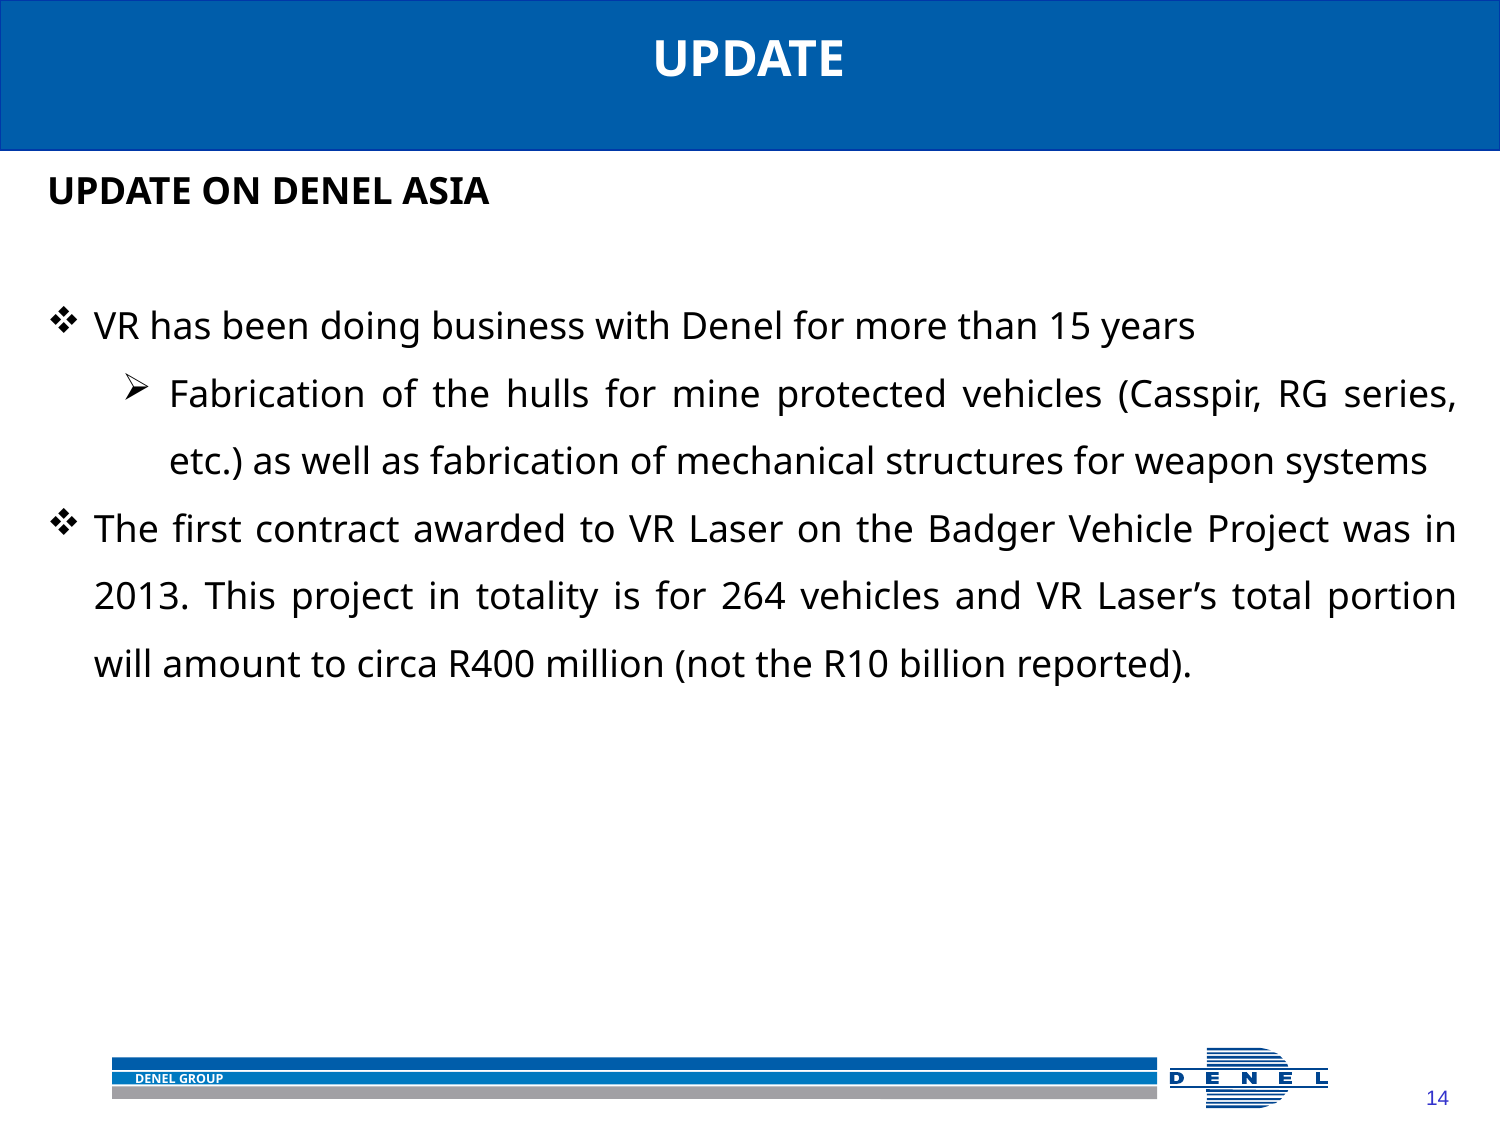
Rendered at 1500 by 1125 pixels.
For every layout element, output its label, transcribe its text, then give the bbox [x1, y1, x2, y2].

text_box UPDATE ON DENEL ASIA VR has been doing business with Denel for more than 15 years Fabrication of the hulls for mine protected vehicles (Casspir, RG series, etc.) as well as fabrication of mechanical structures for weapon systems The first contract awarded to VR Laser on the Badger Vehicle Project was in 2013. This project in totality is for 264 vehicles and VR Laser’s total portion will amount to circa R400 million (not the R10 billion reported). [32, 137, 1474, 827]
text_box UPDATE [11, 19, 1486, 94]
